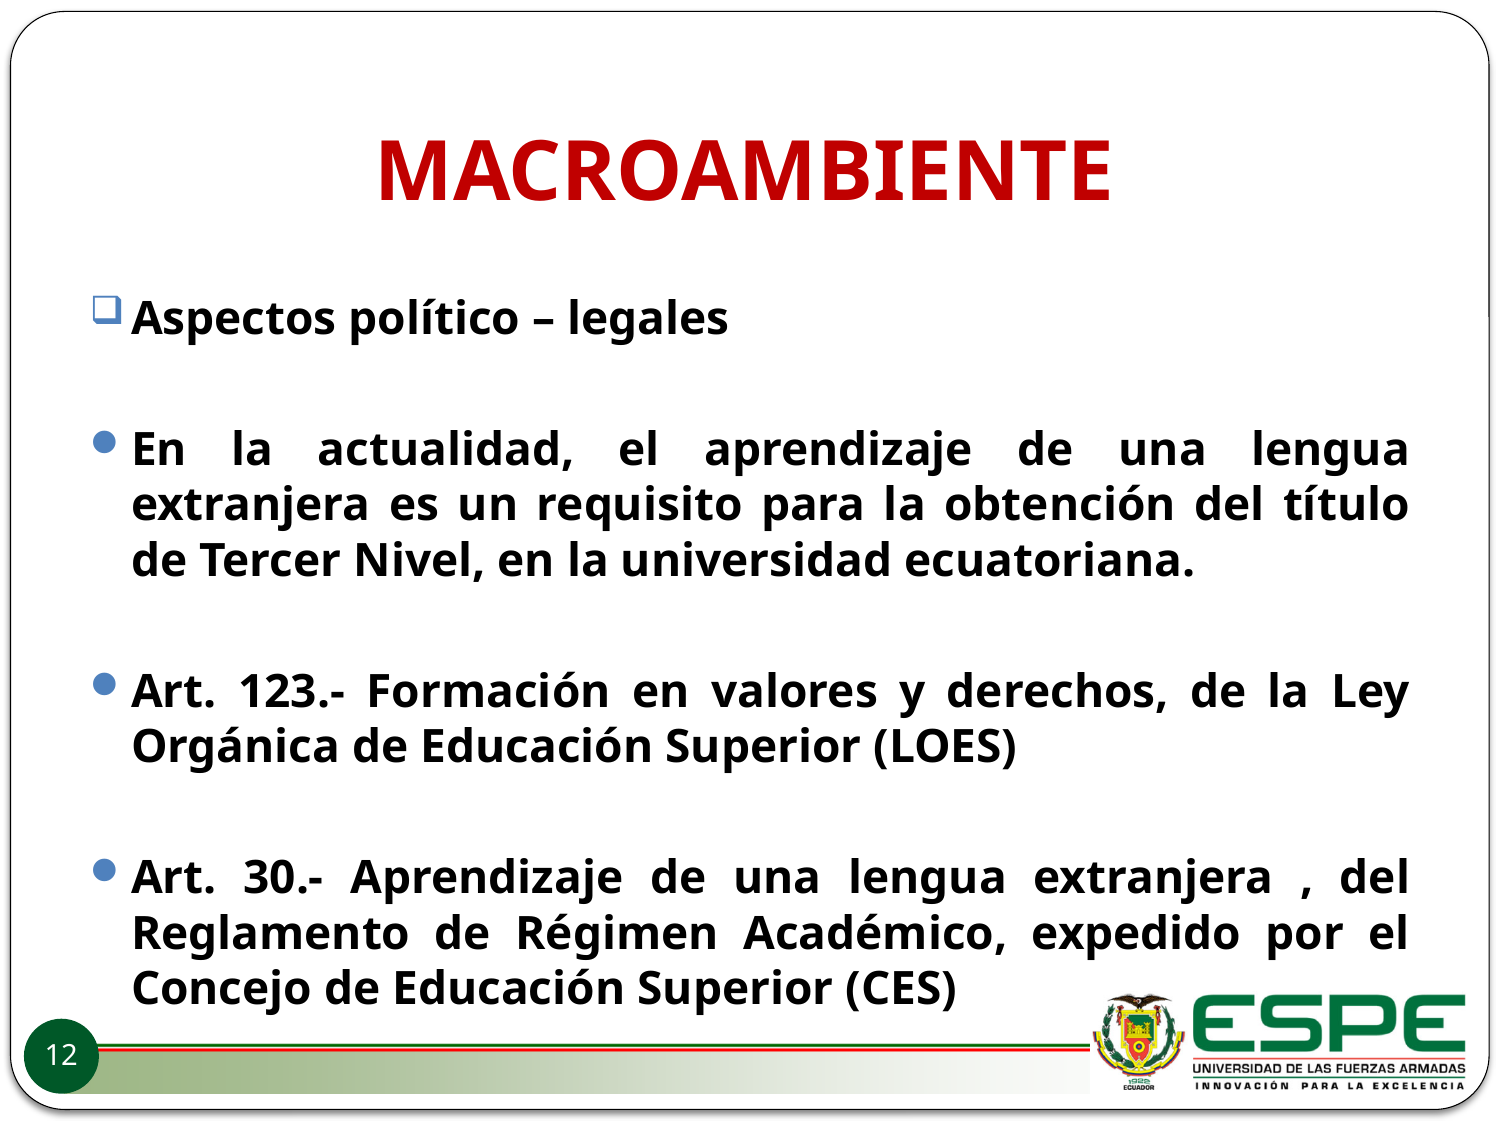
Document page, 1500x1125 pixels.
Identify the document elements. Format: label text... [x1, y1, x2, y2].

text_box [64, 990, 1471, 1095]
slide_number 12 [23, 1018, 58, 1094]
list Aspectos político – legales En la actualidad, el aprendizaje de una lengua extranjera es un requisito para la obtención del título de Tercer Nivel, en la universidad ecuatoriana. Art. 123.- Formación en valores y derechos, de la Ley Orgánica de Educación Superior (LOES) Art. 30.- Aprendizaje de una lengua extranjera , del Reglamento de Régimen Académico, expedido por el Concejo de Educación Superior (CES) [75, 280, 1425, 989]
title MACROAMBIENTE [64, 45, 1425, 233]
